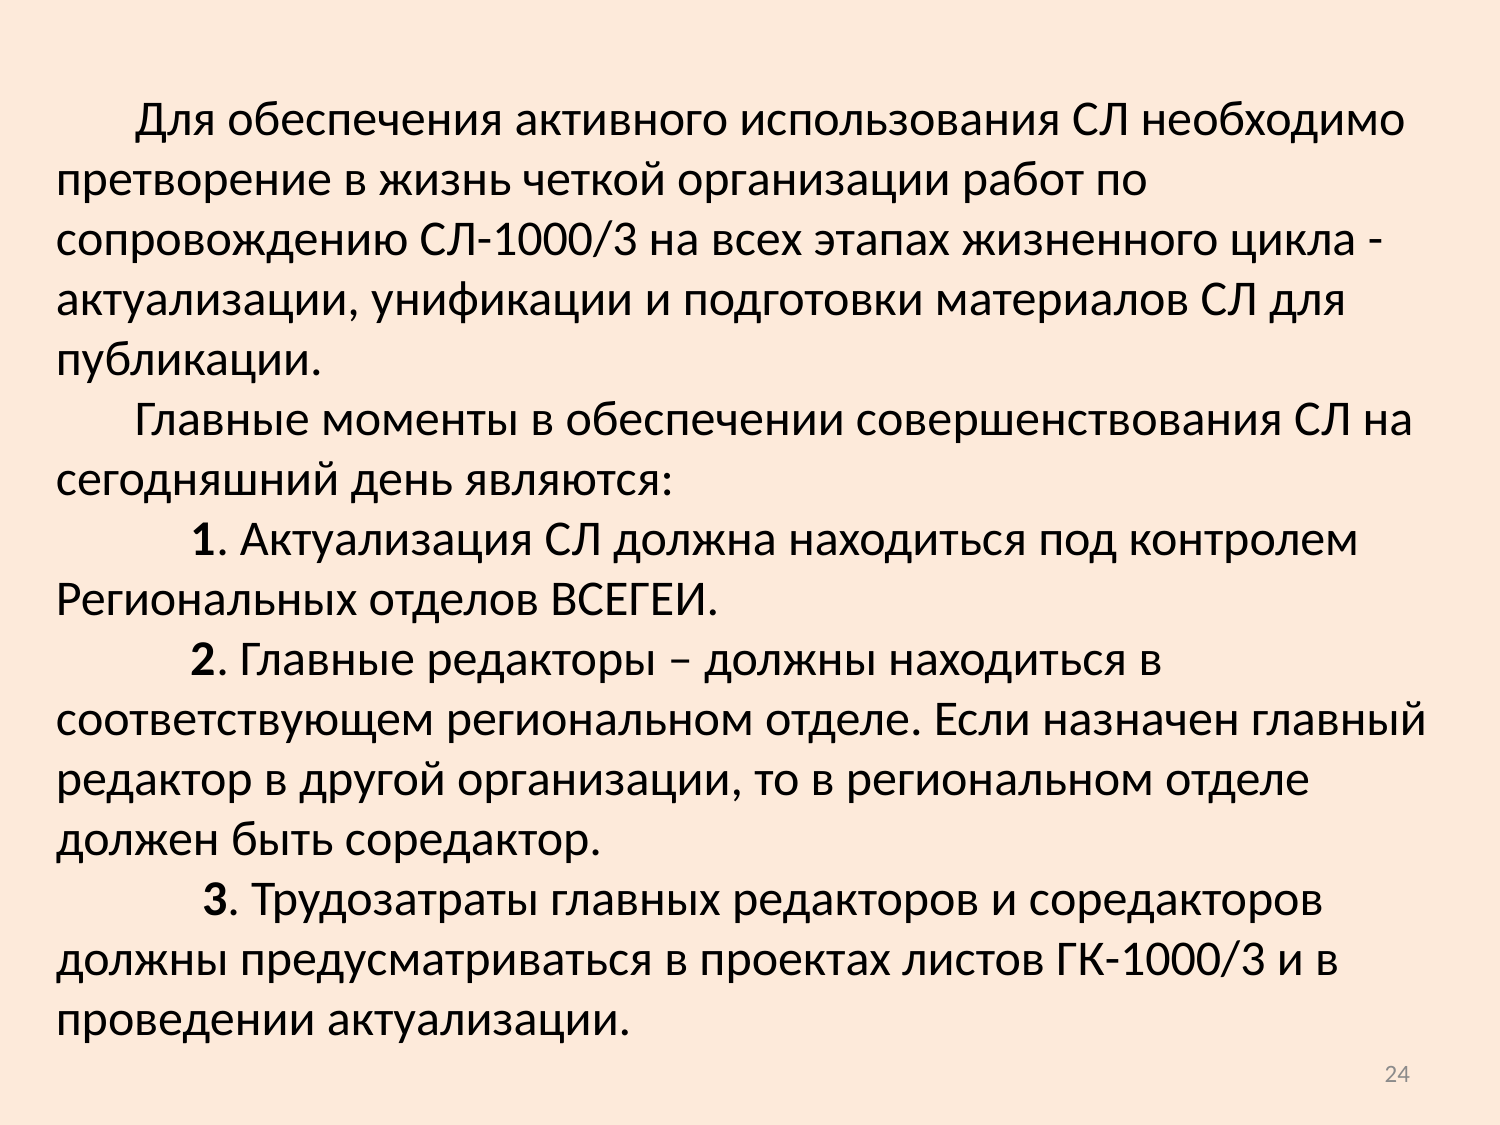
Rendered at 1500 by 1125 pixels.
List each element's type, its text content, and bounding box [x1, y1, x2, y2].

text_box Для обеспечения активного использования СЛ необходимо претворение в жизнь четкой организации работ по сопровождению СЛ-1000/3 на всех этапах жизненного цикла - актуализации, унификации и подготовки материалов СЛ для публикации. Главные моменты в обеспечении совершенствования СЛ на сегодняшний день являются: 1. Актуализация СЛ должна находиться под контролем Региональных отделов ВСЕГЕИ. 2. Главные редакторы – должны находиться в соответствующем региональном отделе. Если назначен главный редактор в другой организации, то в региональном отделе должен быть соредактор. 3. Трудозатраты главных редакторов и соредакторов должны предусматриваться в проектах листов ГК-1000/3 и в проведении актуализации. [41, 78, 1459, 1053]
slide_number 24 [1074, 1053, 1425, 1103]
